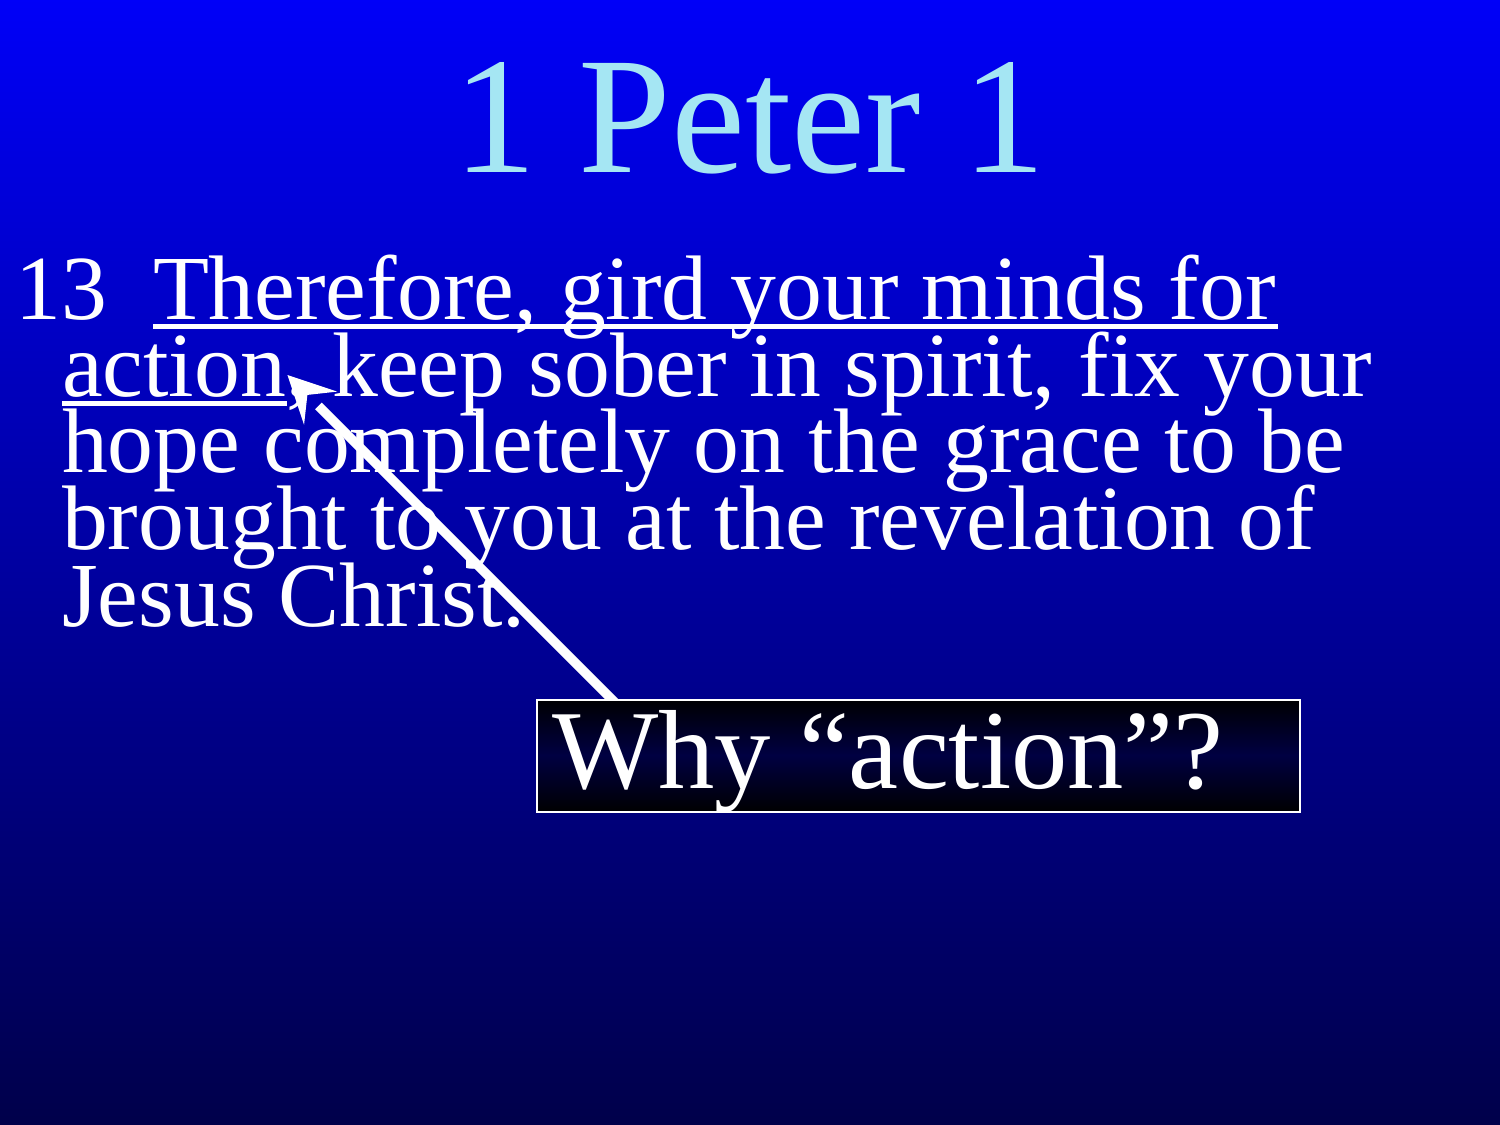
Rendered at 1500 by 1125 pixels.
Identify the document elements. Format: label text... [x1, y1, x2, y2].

text_box Why “action”? [537, 699, 1300, 813]
text_box [287, 375, 310, 397]
title 1 Peter 1 [0, 0, 1500, 249]
list 13 Therefore, gird your minds for action, keep sober in spirit, fix your hope completely on the grace to be brought to you at the revelation of Jesus Christ. [0, 249, 1500, 1051]
